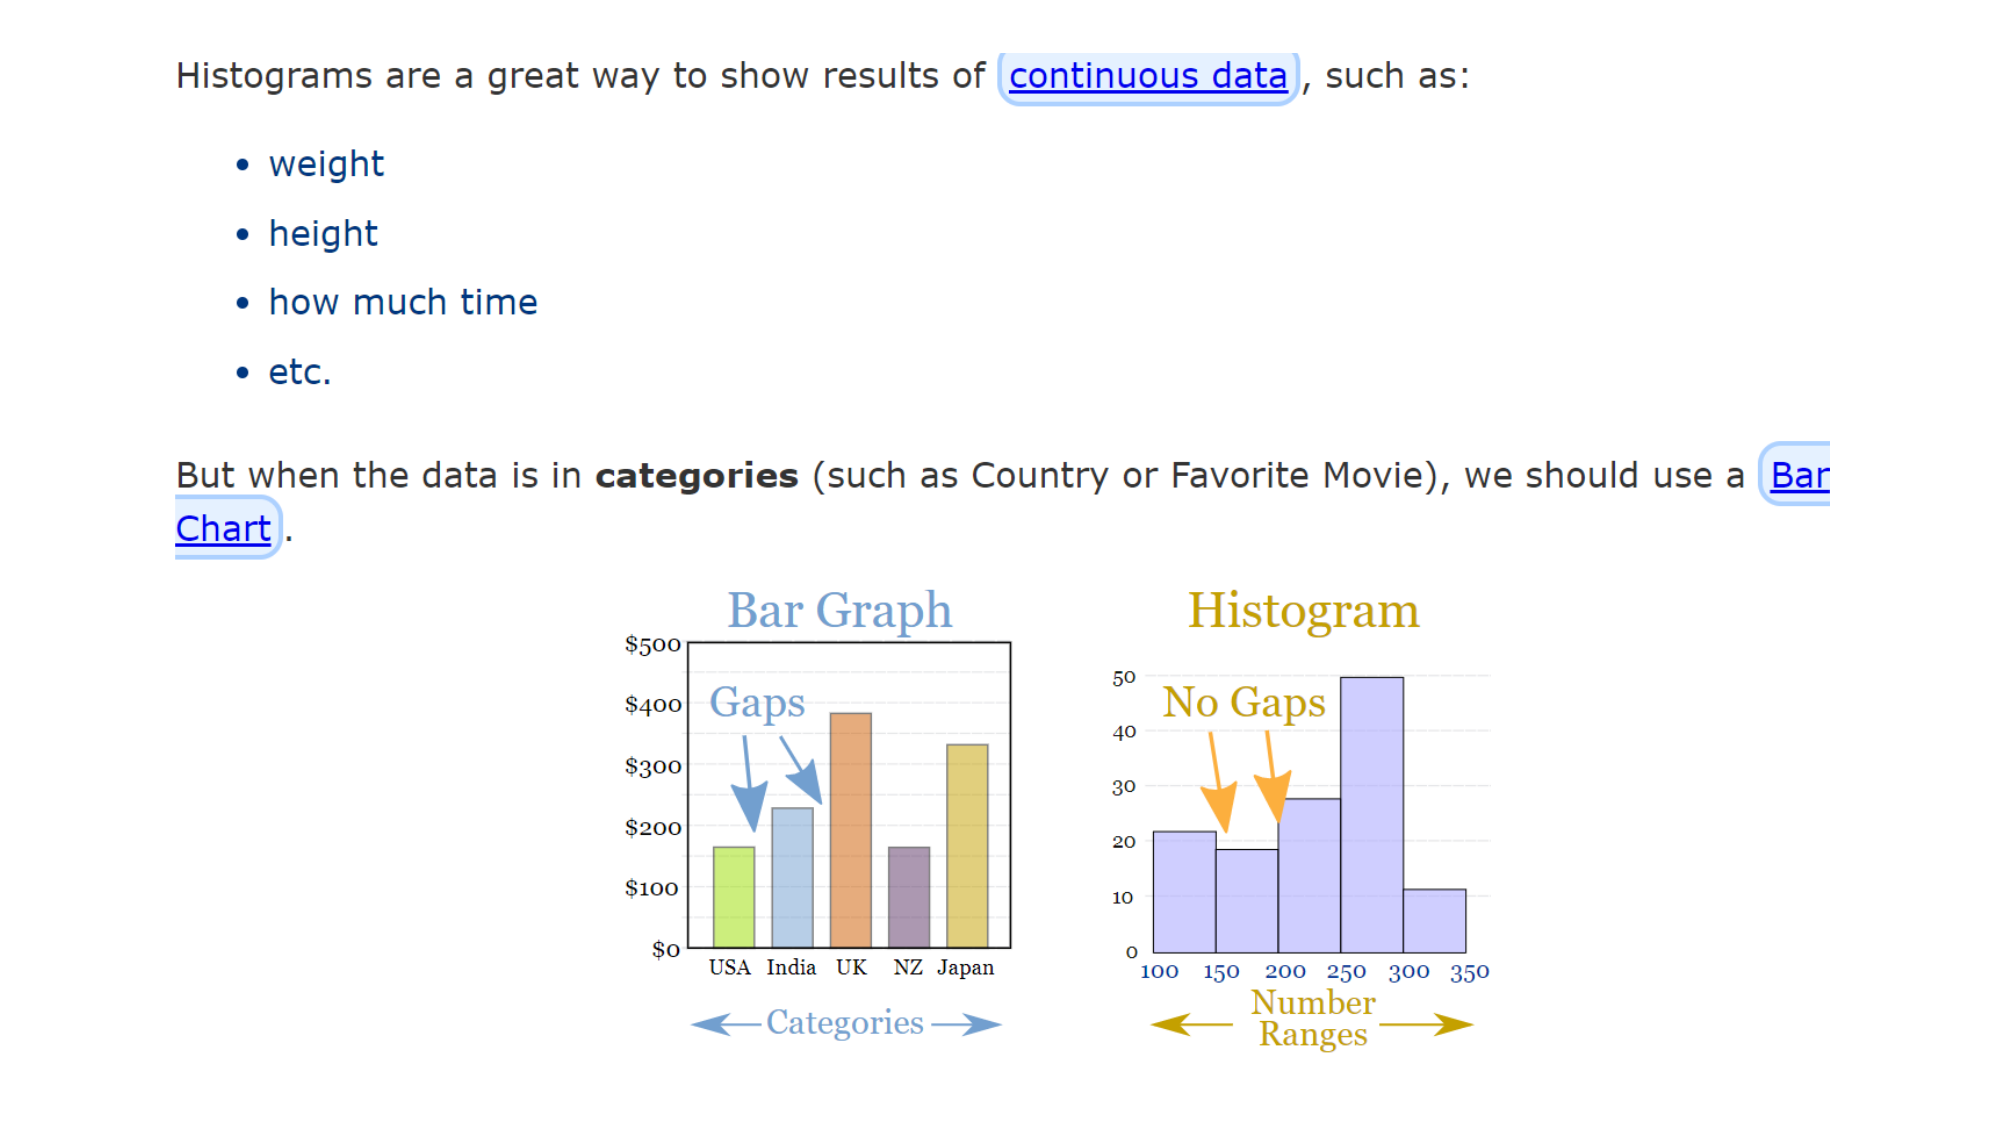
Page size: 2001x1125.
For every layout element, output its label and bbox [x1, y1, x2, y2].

picture [151, 53, 1830, 1071]
